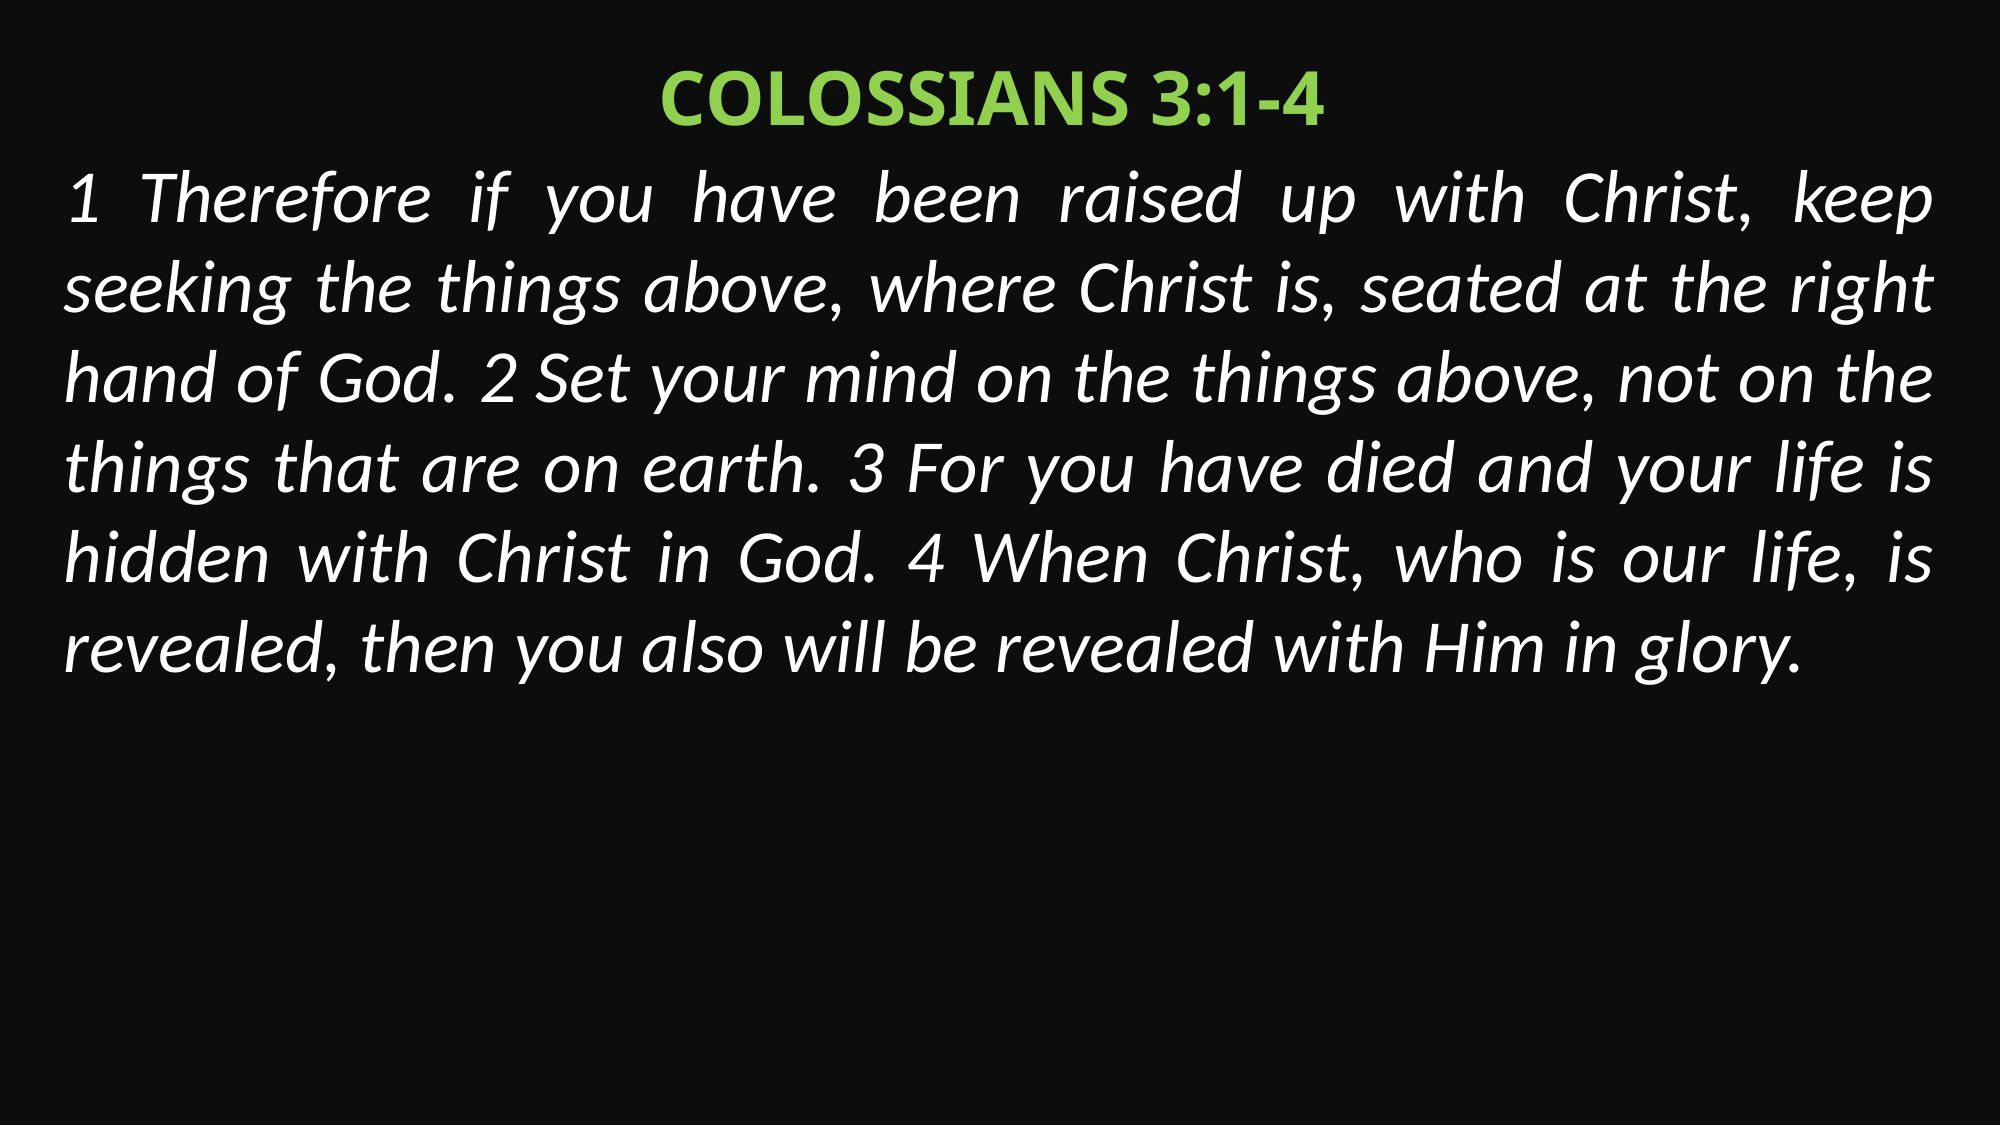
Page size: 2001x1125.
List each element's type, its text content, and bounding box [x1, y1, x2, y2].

subtitle Colossians 3:1-4 [34, 42, 1951, 184]
text_box 1 Therefore if you have been raised up with Christ, keep seeking the things above, where Christ is, seated at the right hand of God. 2 Set your mind on the things above, not on the things that are on earth. 3 For you have died and your life is hidden with Christ in God. 4 When Christ, who is our life, is revealed, then you also will be revealed with Him in glory. [49, 139, 1951, 695]
